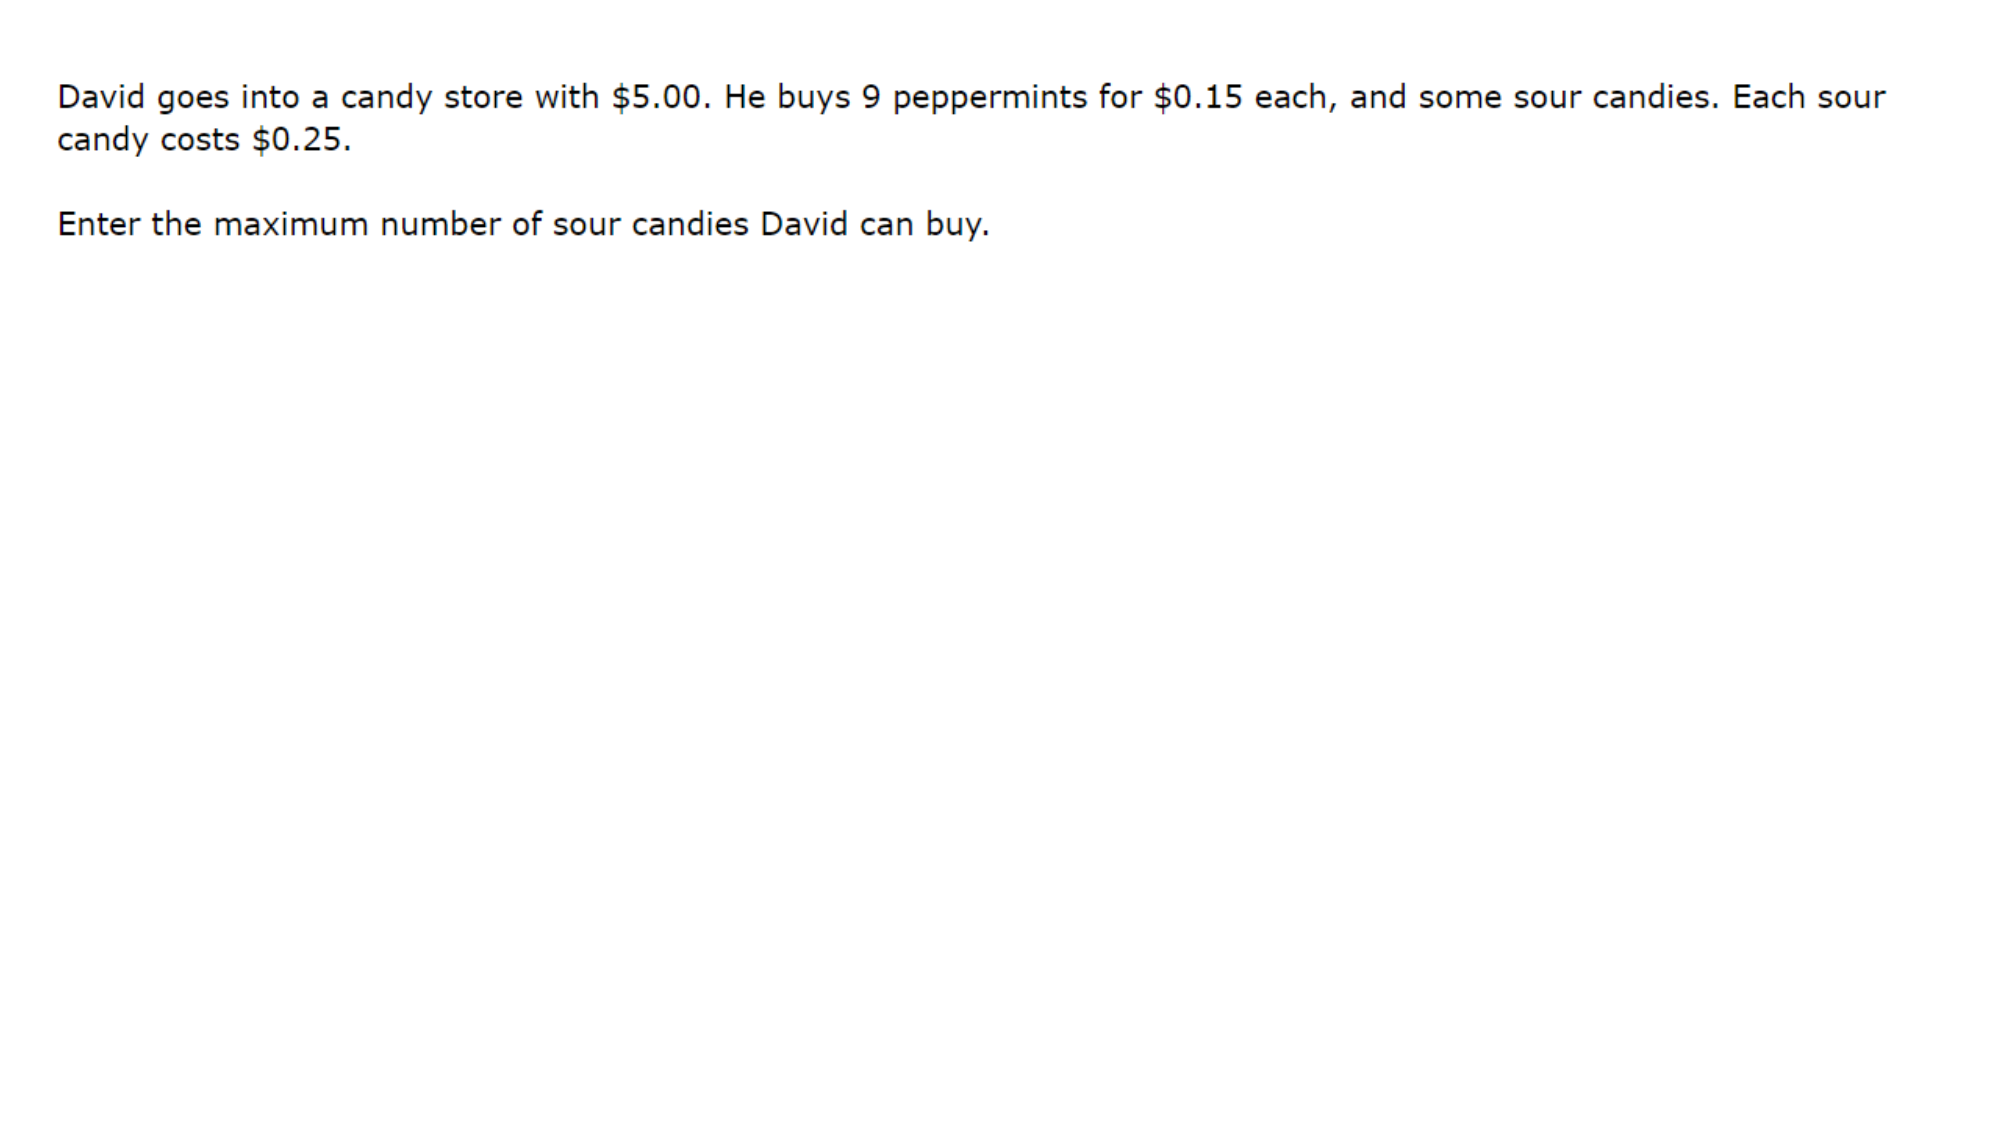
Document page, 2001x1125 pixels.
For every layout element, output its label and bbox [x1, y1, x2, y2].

picture [40, 58, 1899, 259]
